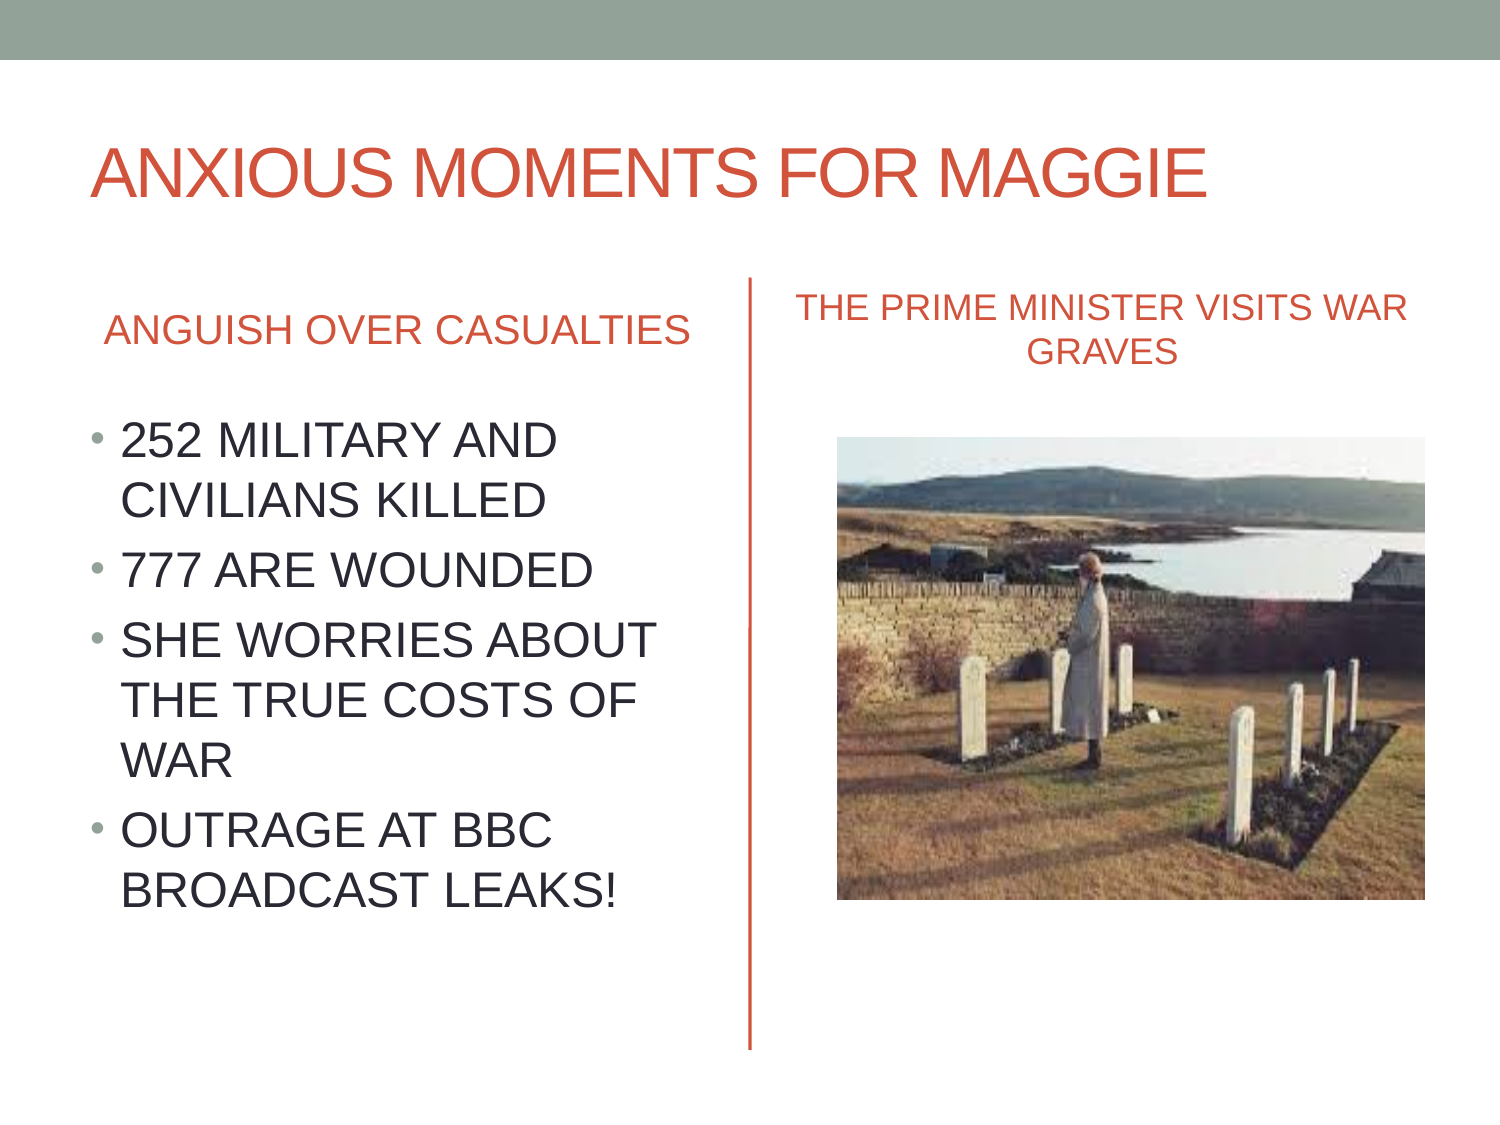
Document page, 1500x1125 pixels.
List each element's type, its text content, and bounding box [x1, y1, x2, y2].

list THE PRIME MINISTER VISITS WAR GRAVES [780, 275, 1425, 380]
list 252 MILITARY AND CIVILIANS KILLED 777 ARE WOUNDED SHE WORRIES ABOUT THE TRUE COSTS OF WAR OUTRAGE AT BBC BROADCAST LEAKS! [75, 399, 720, 1049]
list ANGUISH OVER CASUALTIES [75, 275, 720, 380]
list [837, 437, 1426, 901]
title ANXIOUS MOMENTS FOR MAGGIE [75, 87, 1425, 250]
